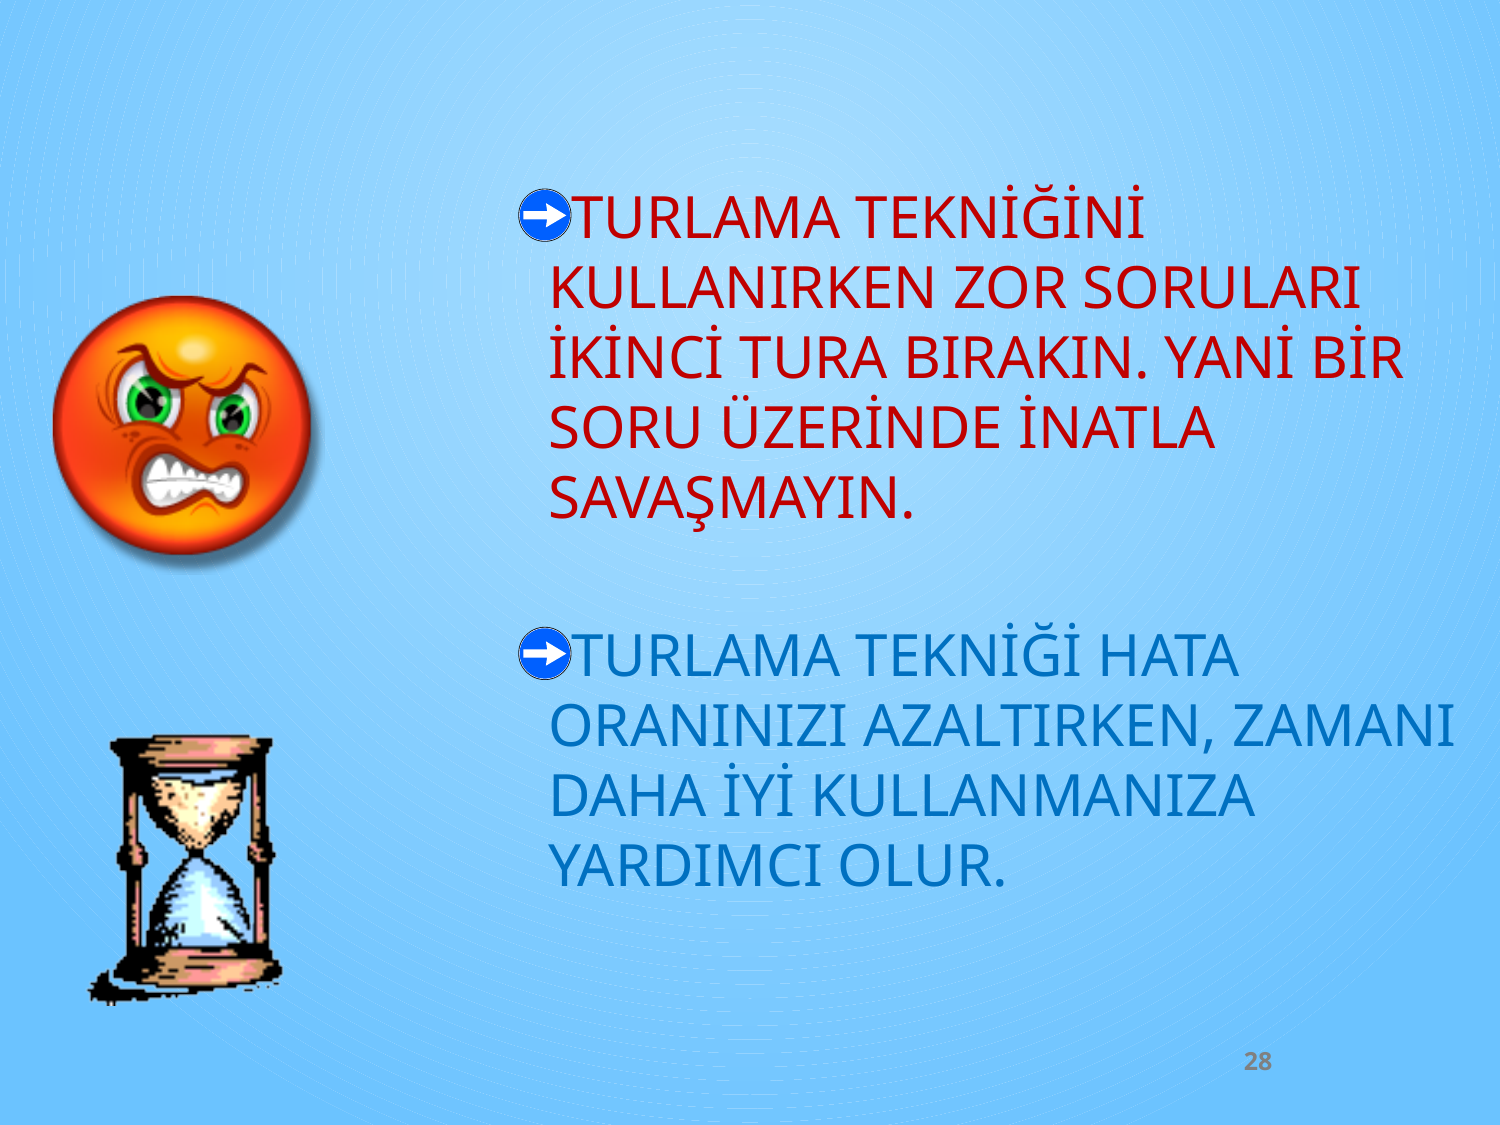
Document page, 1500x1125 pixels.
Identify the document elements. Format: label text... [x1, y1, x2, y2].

picture [29, 680, 346, 1007]
list TURLAMA TEKNİĞİNİ KULLANIRKEN ZOR SORULARI İKİNCİ TURA BIRAKIN. YANİ BİR SORU ÜZERİNDE İNATLA SAVAŞMAYIN. TURLAMA TEKNİĞİ HATA ORANINIZI AZALTIRKEN, ZAMANI DAHA İYİ KULLANMANIZA YARDIMCI OLUR. [495, 172, 1500, 1067]
picture [40, 290, 325, 575]
slide_number 28 [1102, 1067, 1415, 1100]
